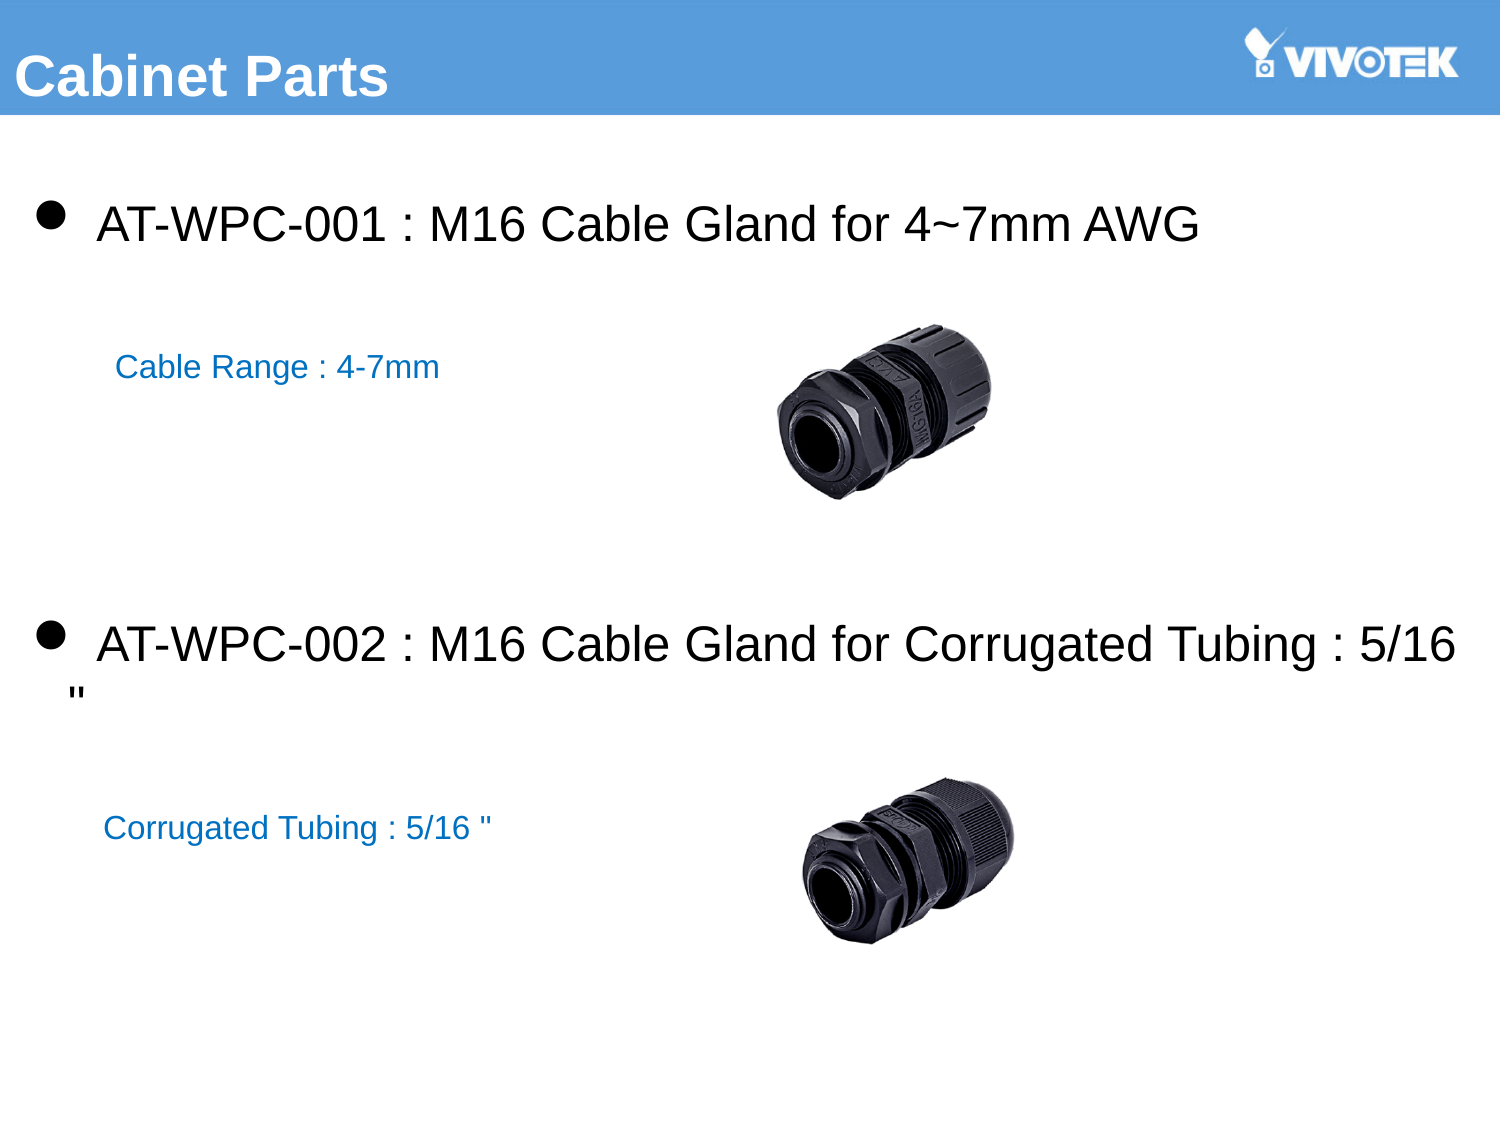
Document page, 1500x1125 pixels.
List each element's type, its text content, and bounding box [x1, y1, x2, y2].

text_box Cabinet Parts [0, 31, 544, 116]
text_box AT-WPC-001 : M16 Cable Gland for 4~7mm AWG AT-WPC-002 : M16 Cable Gland for Corrugated Tubing : 5/16 " [17, 184, 1500, 920]
text_box Corrugated Tubing : 5/16 " [88, 798, 756, 894]
picture [737, 290, 1034, 506]
picture [0, 0, 1500, 1125]
text_box Cable Range : 4-7mm [100, 337, 732, 433]
